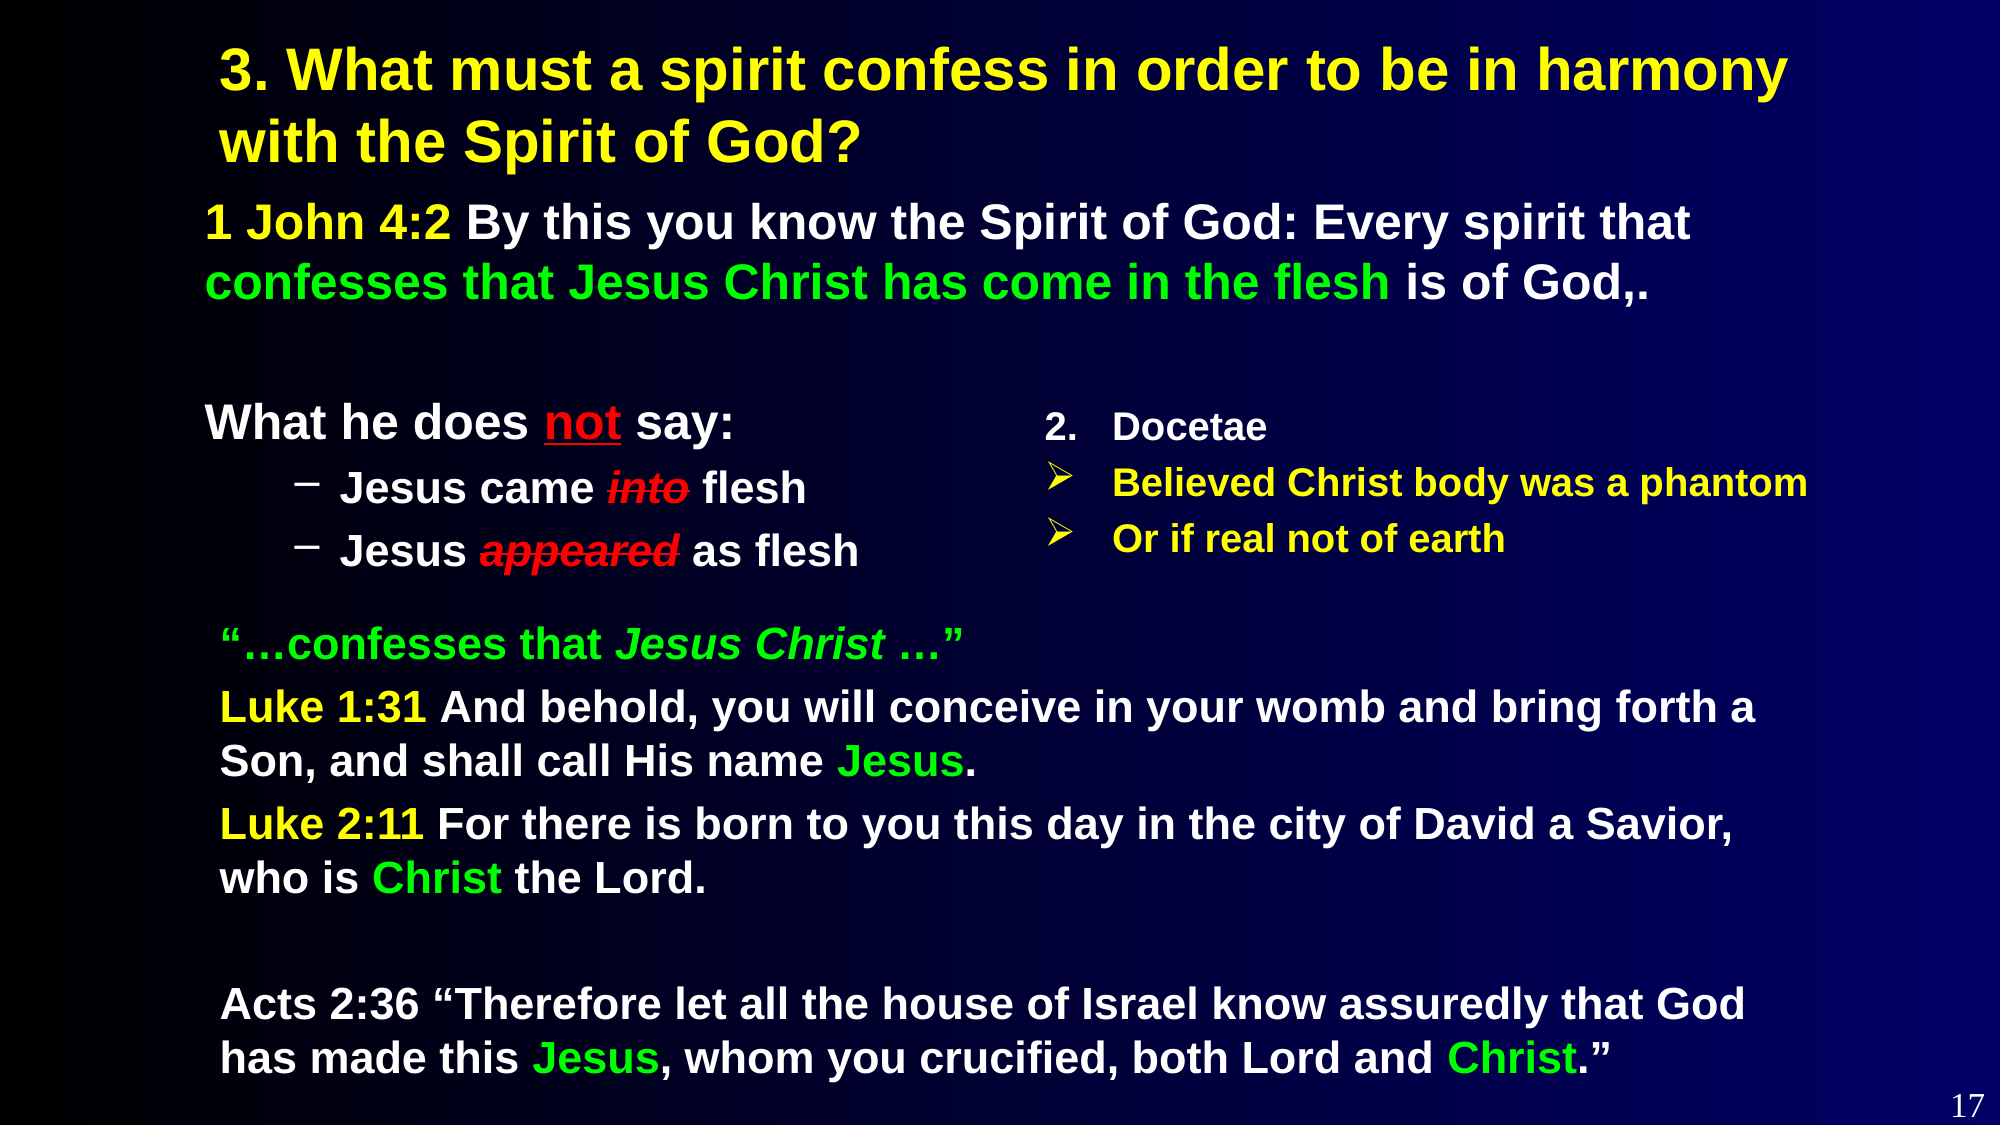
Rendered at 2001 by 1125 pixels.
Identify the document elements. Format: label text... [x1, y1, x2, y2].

list 3. What must a spirit confess in order to be in harmony with the Spirit of God? [204, 22, 1810, 112]
text_box “…confesses that Jesus Christ …” Luke 1:31 And behold, you will conceive in your womb and bring forth a Son, and shall call His name Jesus. Luke 2:11 For there is born to you this day in the city of David a Savior, who is Christ the Lord. Acts 2:36 “Therefore let all the house of Israel know assuredly that God has made this Jesus, whom you crucified, both Lord and Christ.” [0, 607, 1782, 1125]
slide_number 17 [1916, 1074, 2000, 1125]
text_box Docetae Believed Christ body was a phantom Or if real not of earth [1029, 337, 1900, 593]
text_box 1 John 4:2 By this you know the Spirit of God: Every spirit that confesses that Jesus Christ has come in the flesh is of God,. What he does not say: Jesus came into flesh Jesus appeared as flesh [9, 112, 1900, 788]
